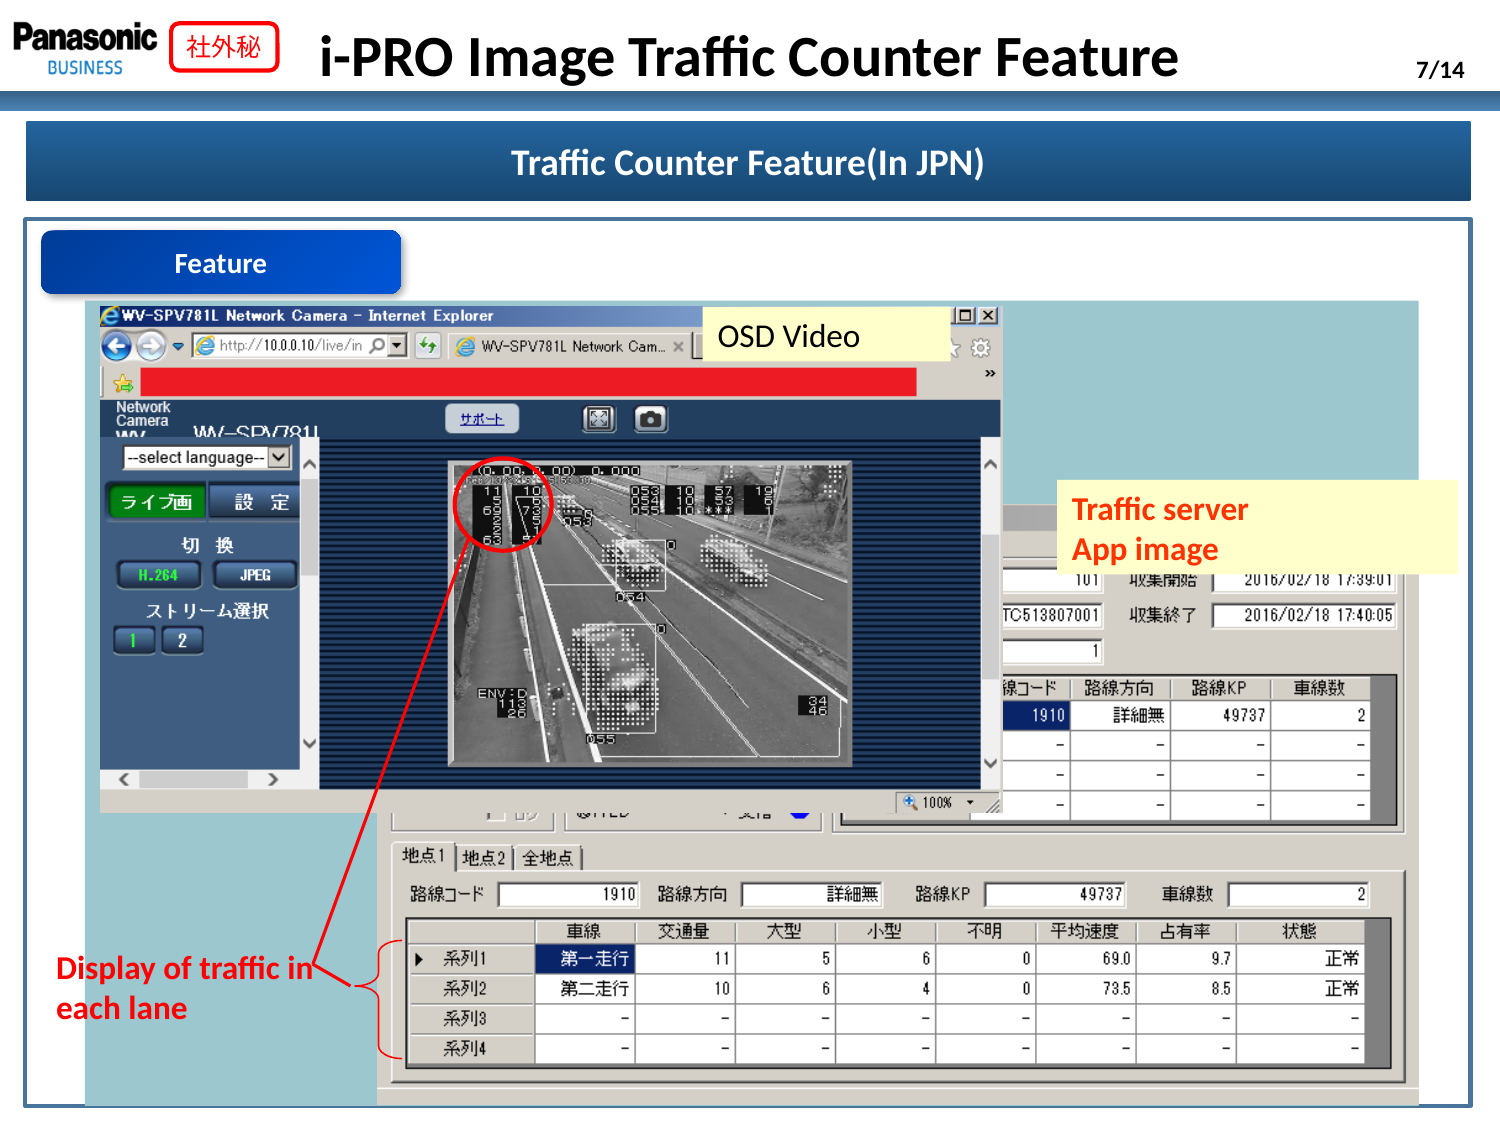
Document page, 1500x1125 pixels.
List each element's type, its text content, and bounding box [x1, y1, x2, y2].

text_box [354, 980, 372, 992]
text_box Display of traffic in each lane [41, 939, 372, 1034]
text_box Feature [39, 228, 403, 296]
text_box [83, 1034, 373, 1108]
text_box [312, 536, 470, 965]
text_box [23, 217, 1473, 1108]
text_box 社外秘 [176, 21, 280, 73]
picture [0, 7, 172, 89]
text_box Traffic Counter Feature(In JPN) [24, 119, 1473, 202]
text_box i-PRO Image Traffic Counter Feature [175, 11, 1459, 90]
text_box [312, 963, 351, 987]
text_box 7/14 [1349, 47, 1481, 91]
text_box [83, 298, 1421, 939]
picture [100, 306, 1420, 1105]
text_box Traffic server App image [1057, 479, 1459, 575]
text_box [0, 90, 1500, 112]
